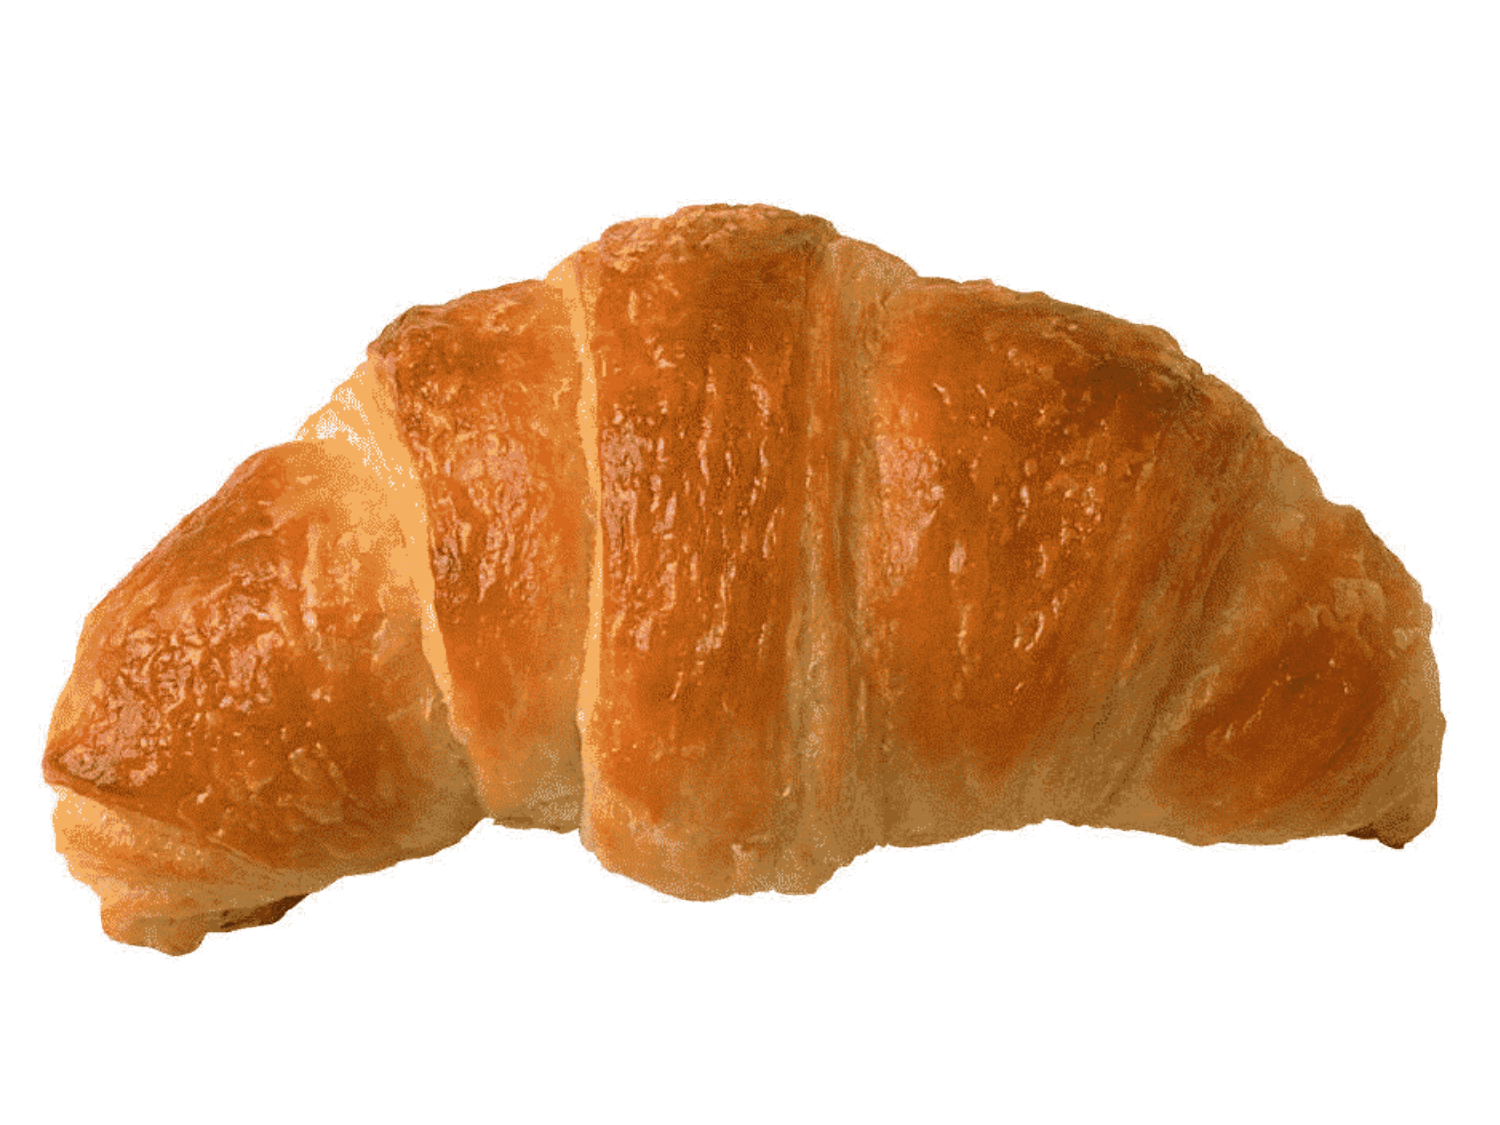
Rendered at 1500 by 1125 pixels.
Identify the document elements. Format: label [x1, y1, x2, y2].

picture [37, 199, 1452, 963]
